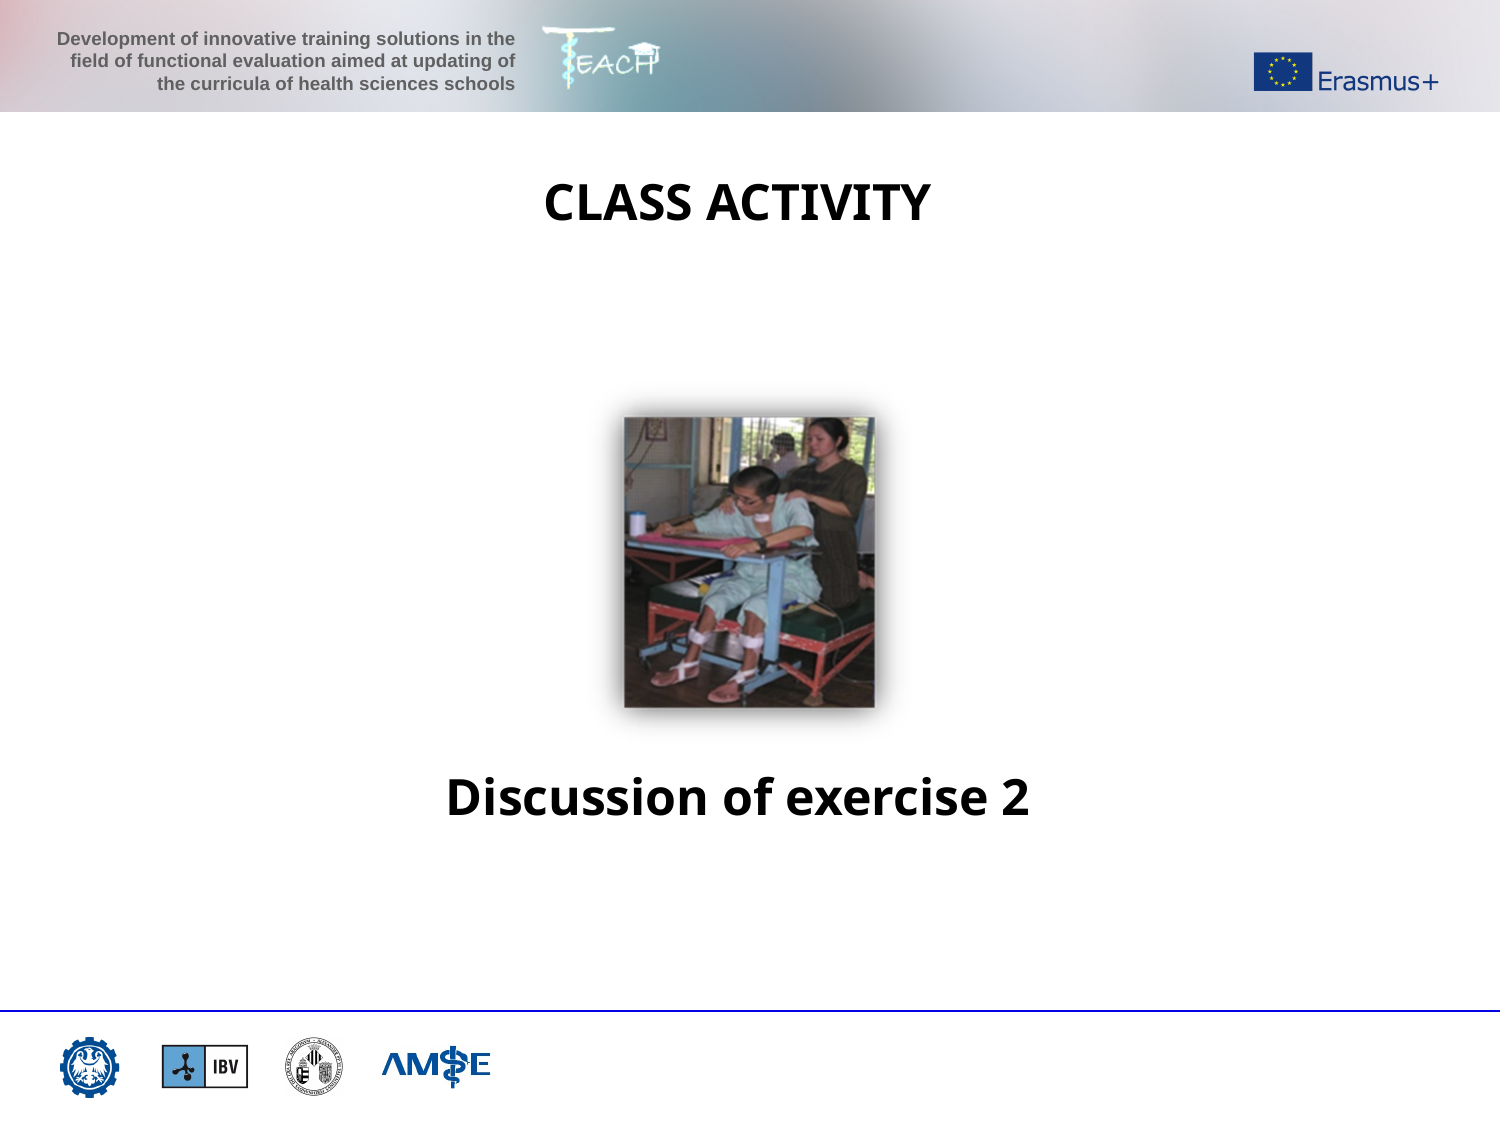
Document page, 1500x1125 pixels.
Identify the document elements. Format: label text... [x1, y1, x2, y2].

picture [379, 1044, 491, 1089]
picture [161, 1044, 249, 1089]
picture [53, 1035, 126, 1099]
picture [578, 373, 921, 752]
picture [284, 1036, 344, 1097]
picture [0, 0, 1500, 112]
text_box CLASS ACTIVITY [17, 163, 1459, 257]
text_box Discussion of exercise 2 [17, 758, 1459, 852]
